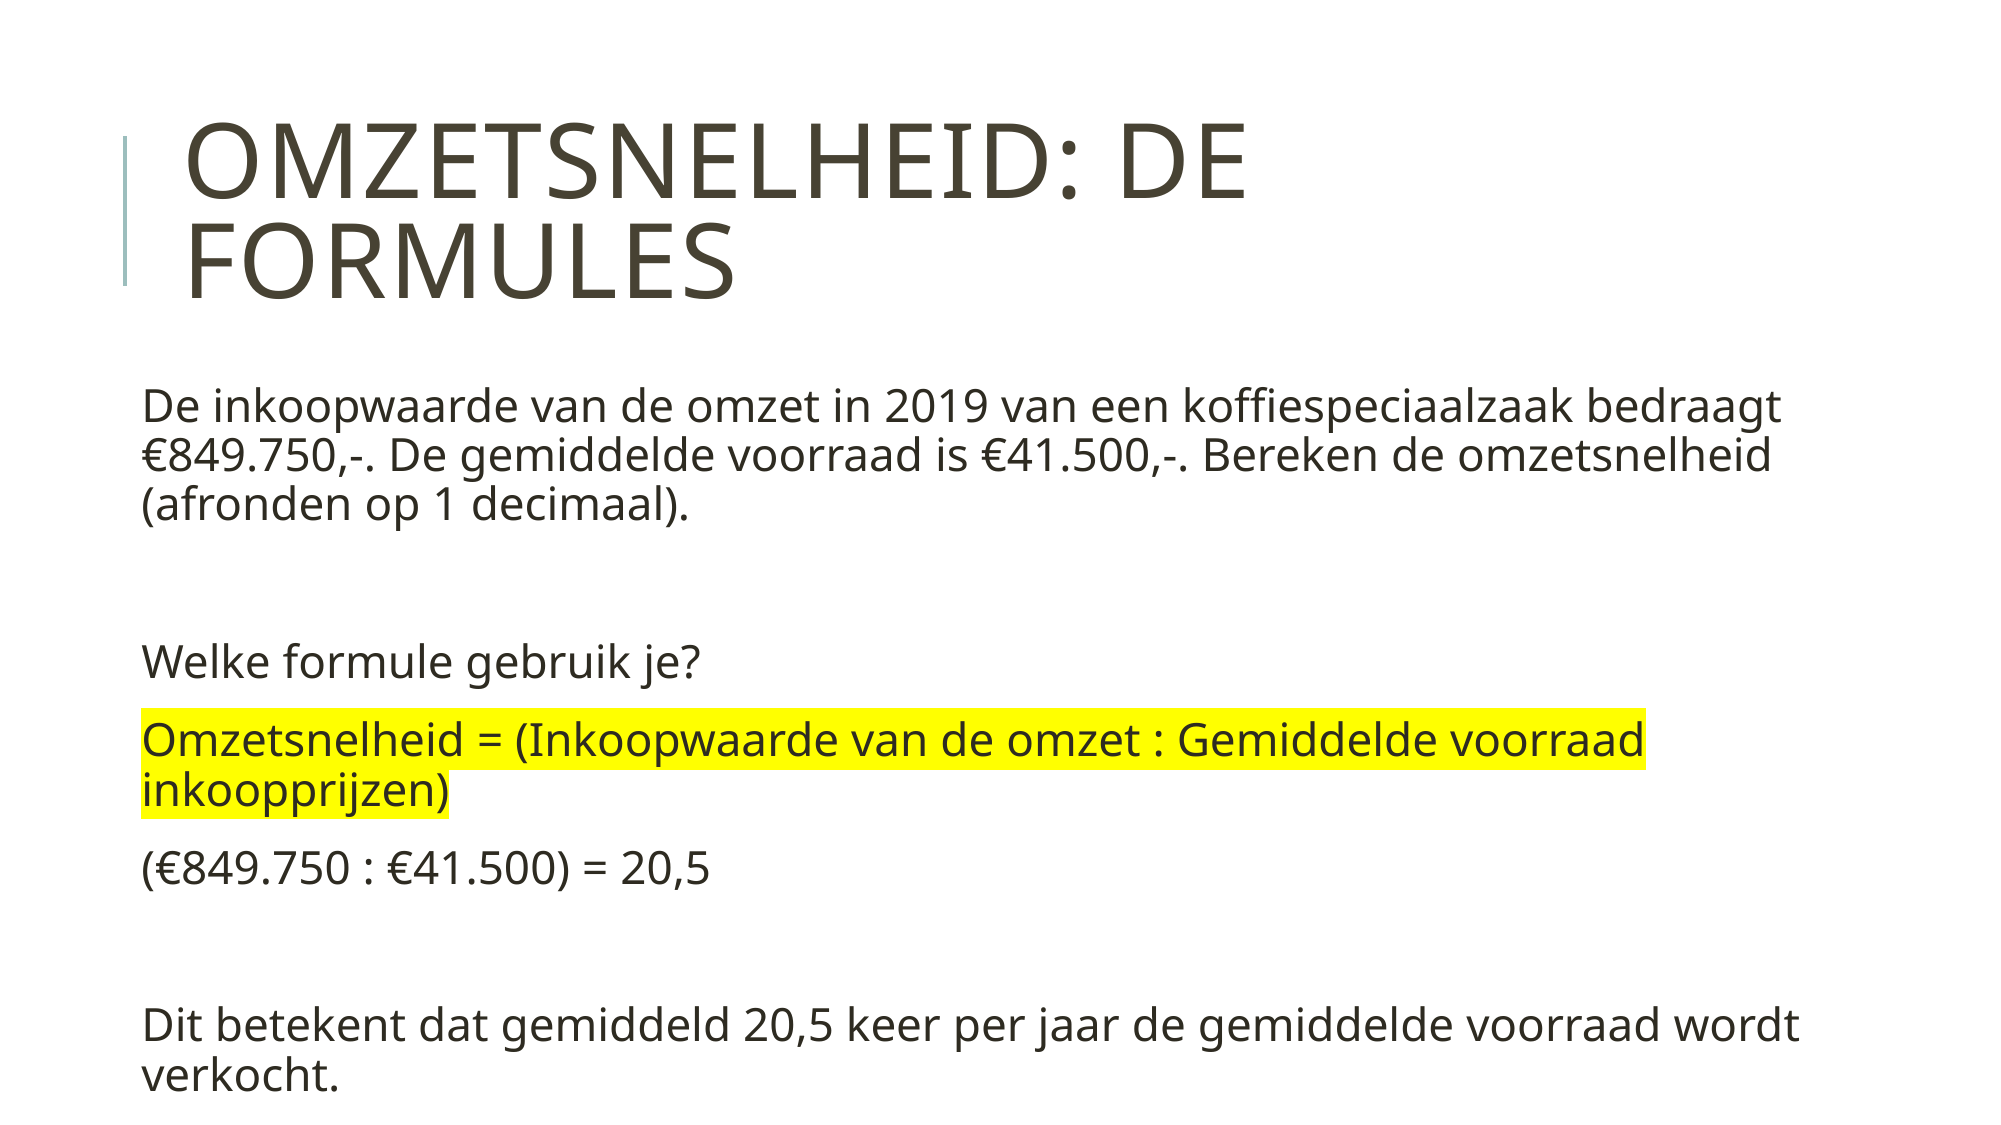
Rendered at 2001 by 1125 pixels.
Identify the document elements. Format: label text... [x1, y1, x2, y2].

title Omzetsnelheid: de formules [168, 96, 1763, 342]
list De inkoopwaarde van de omzet in 2019 van een koffiespeciaalzaak bedraagt €849.750,-. De gemiddelde voorraad is €41.500,-. Bereken de omzetsnelheid (afronden op 1 decimaal). Welke formule gebruik je? Omzetsnelheid = (Inkoopwaarde van de omzet : Gemiddelde voorraad inkoopprijzen) (€849.750 : €41.500) = 20,5 Dit betekent dat gemiddeld 20,5 keer per jaar de gemiddelde voorraad wordt verkocht. [118, 375, 1883, 1035]
